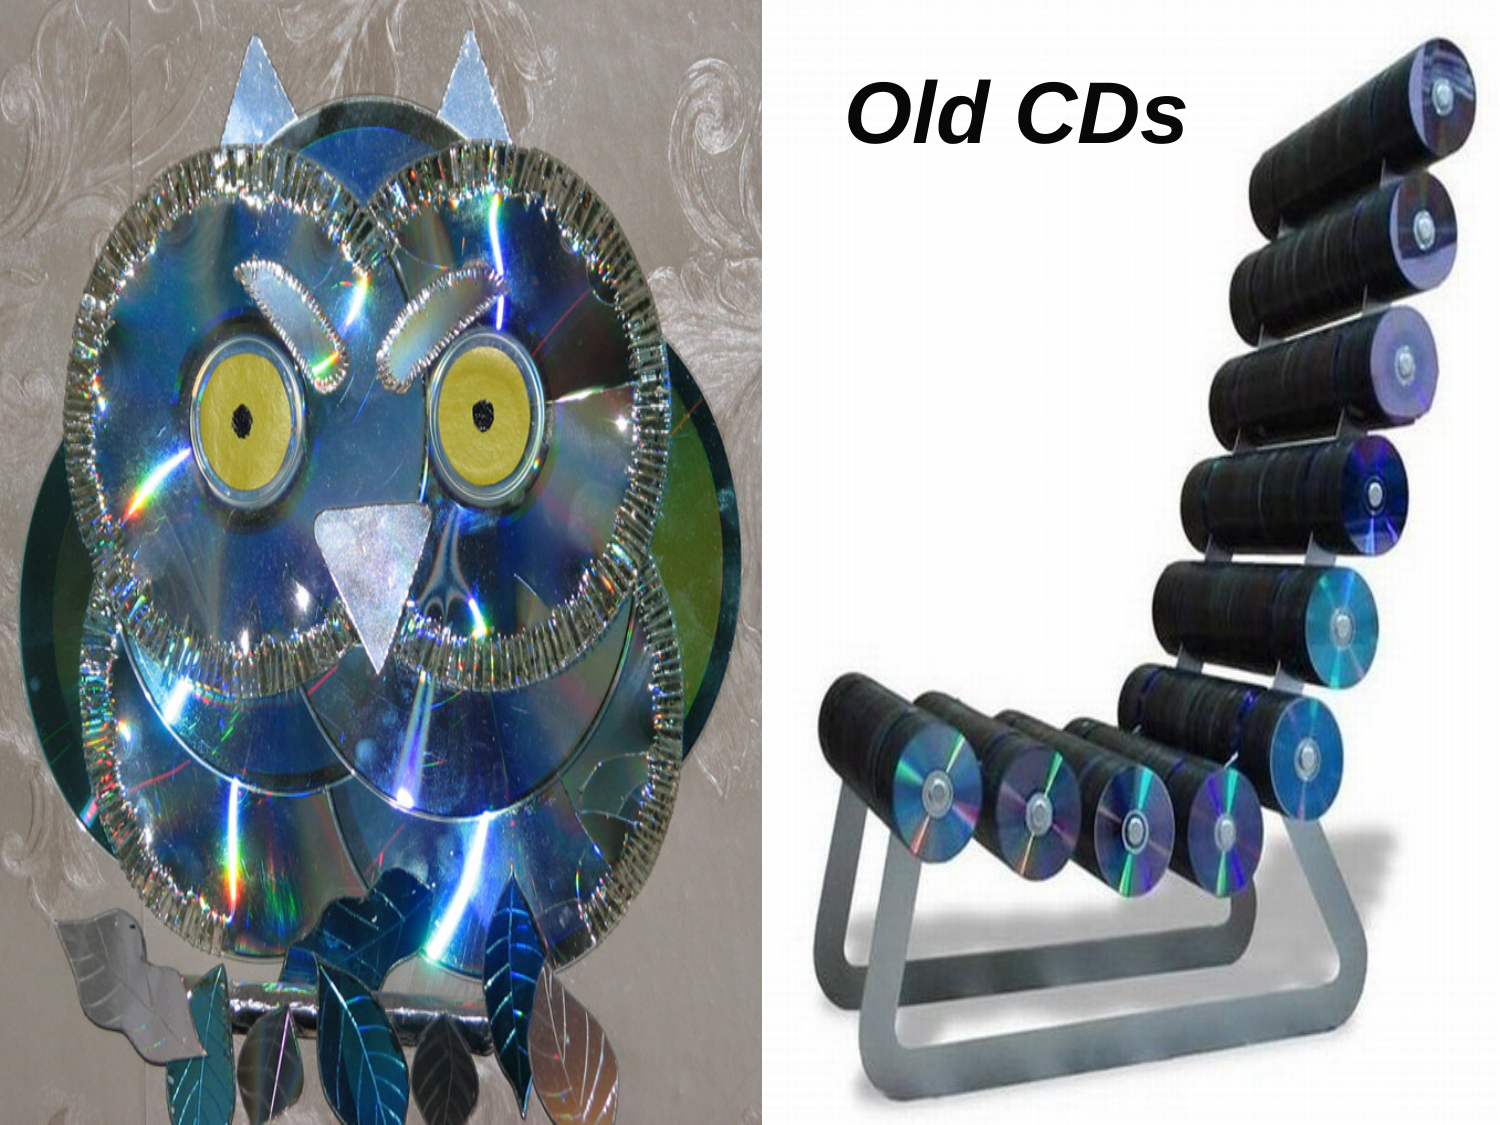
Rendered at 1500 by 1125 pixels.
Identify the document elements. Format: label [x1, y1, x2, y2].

list [0, 0, 760, 1125]
list [762, 0, 1500, 1125]
